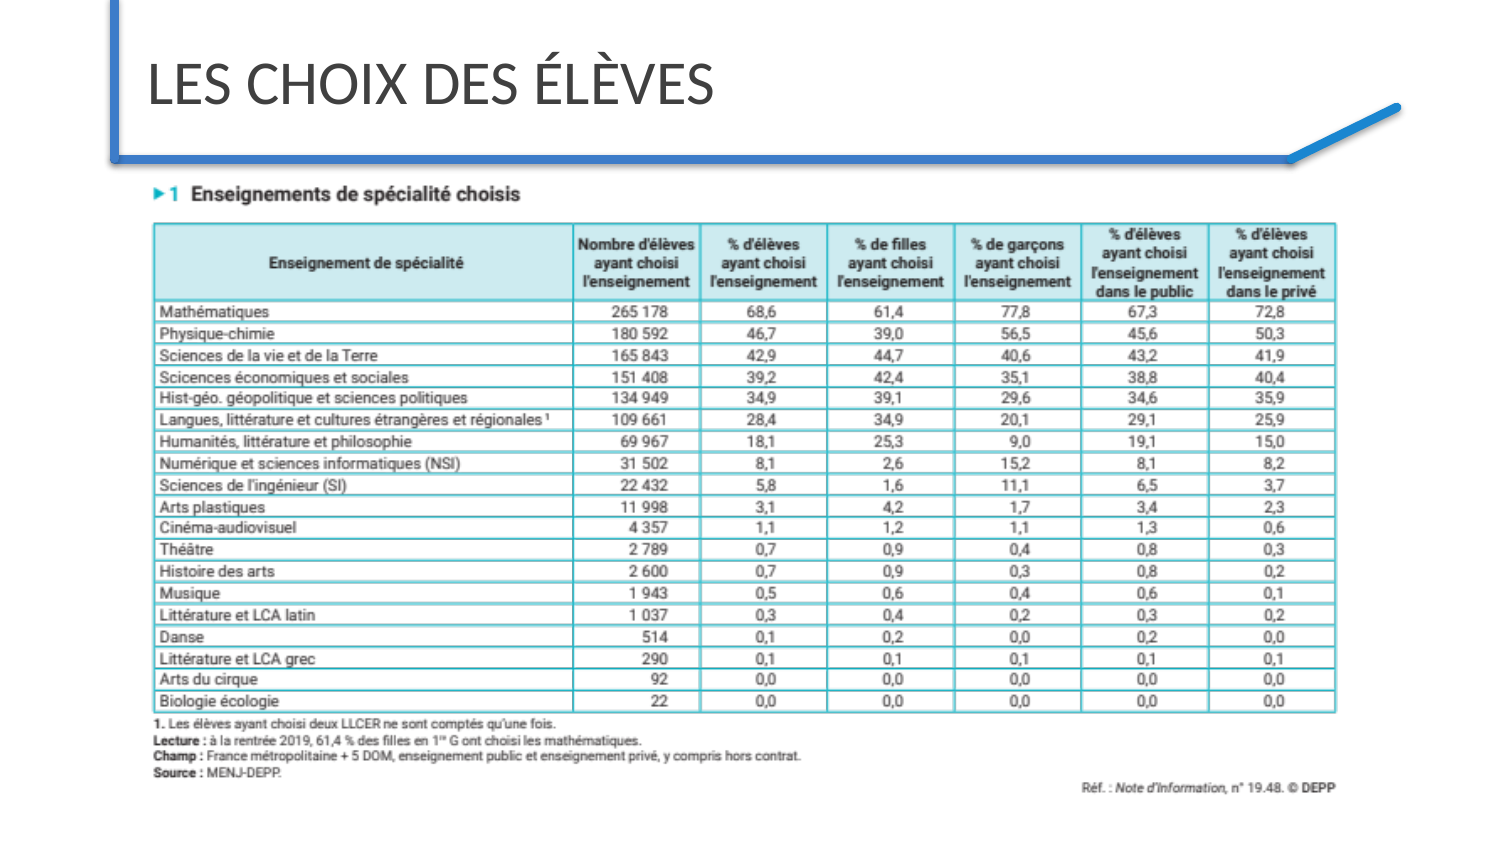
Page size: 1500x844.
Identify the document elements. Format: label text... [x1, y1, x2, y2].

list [131, 181, 1377, 810]
title Les choix des élèves [132, 0, 1425, 159]
